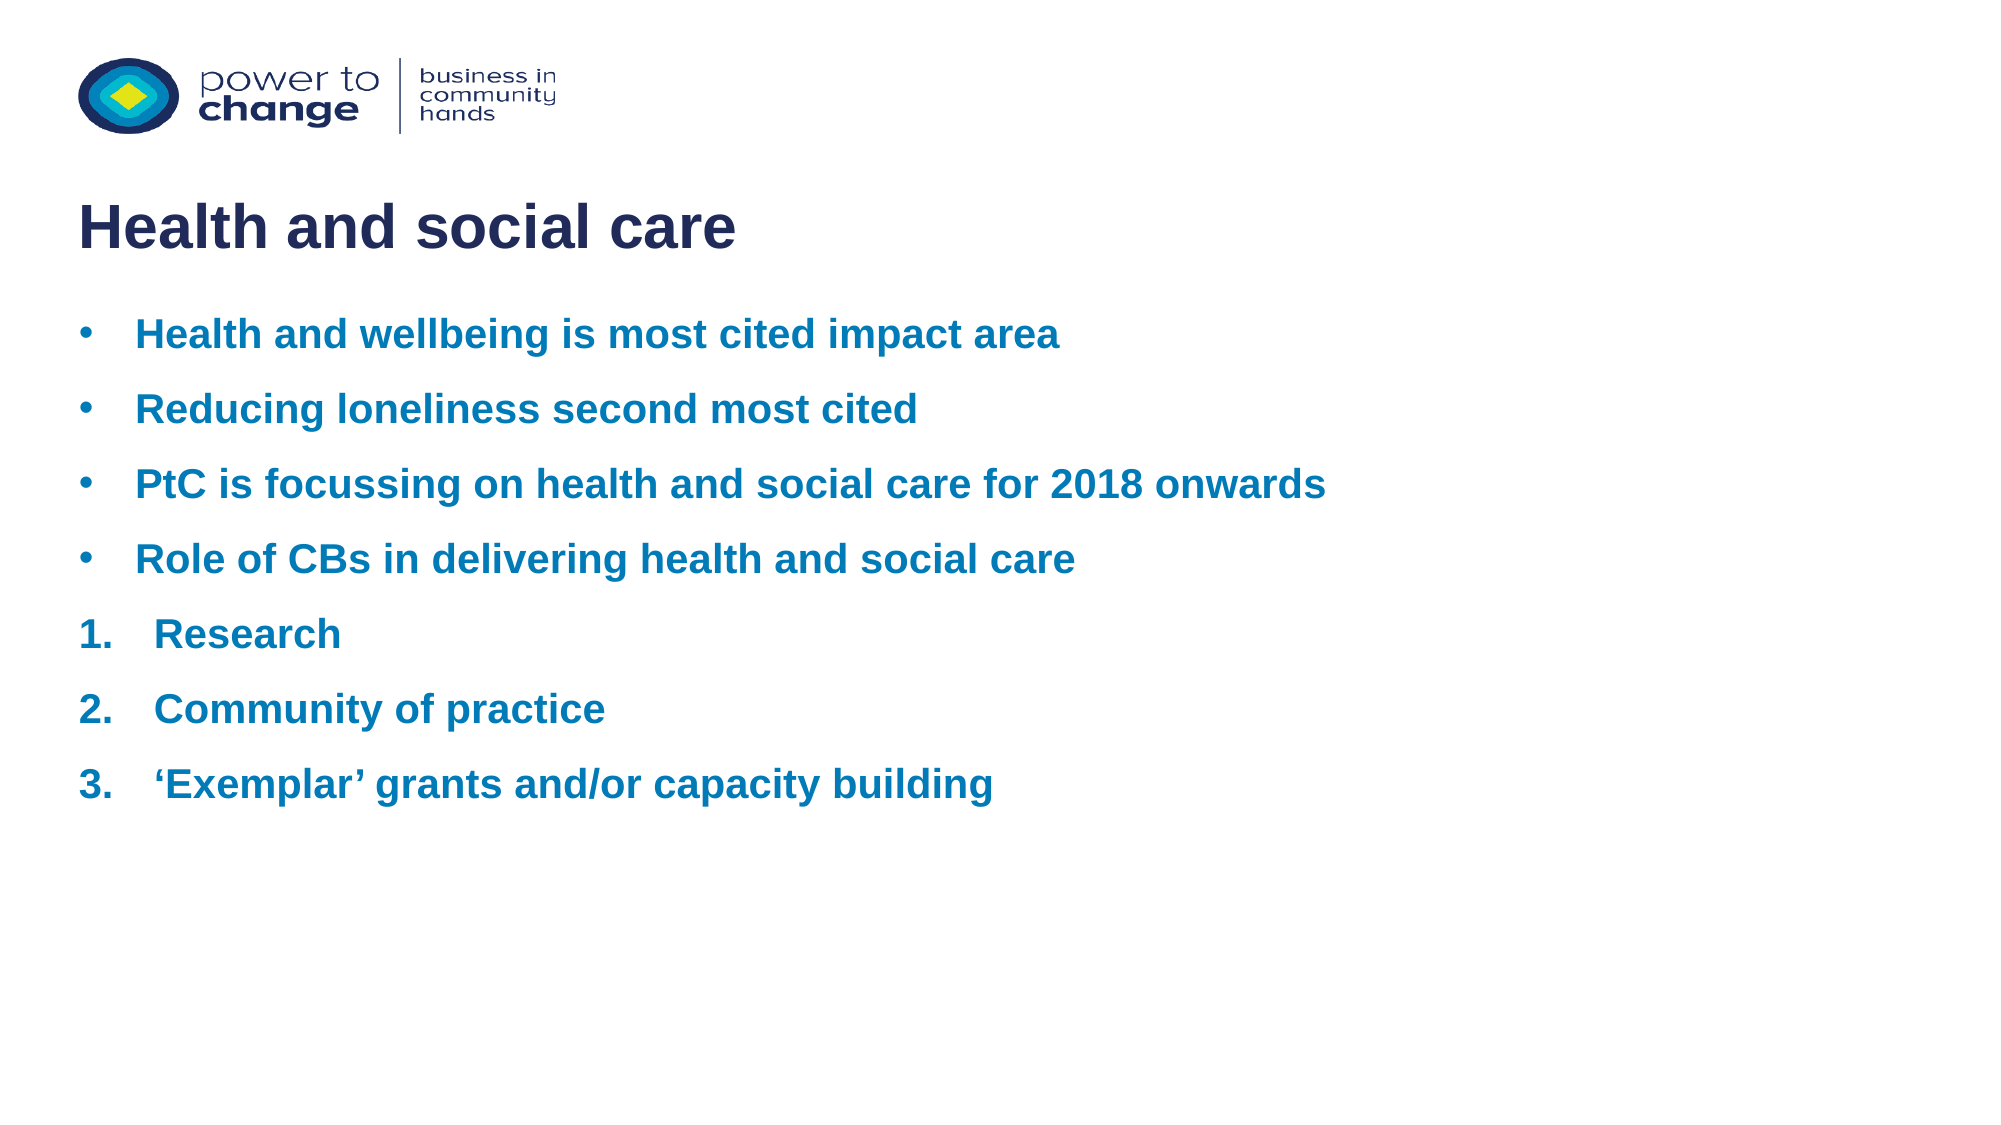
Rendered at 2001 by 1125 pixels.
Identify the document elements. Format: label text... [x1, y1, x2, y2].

list Health and wellbeing is most cited impact area Reducing loneliness second most cited PtC is focussing on health and social care for 2018 onwards Role of CBs in delivering health and social care Research Community of practice ‘Exemplar’ grants and/or capacity building [78, 306, 1646, 1031]
title Health and social care [78, 192, 1646, 282]
picture [78, 58, 555, 134]
